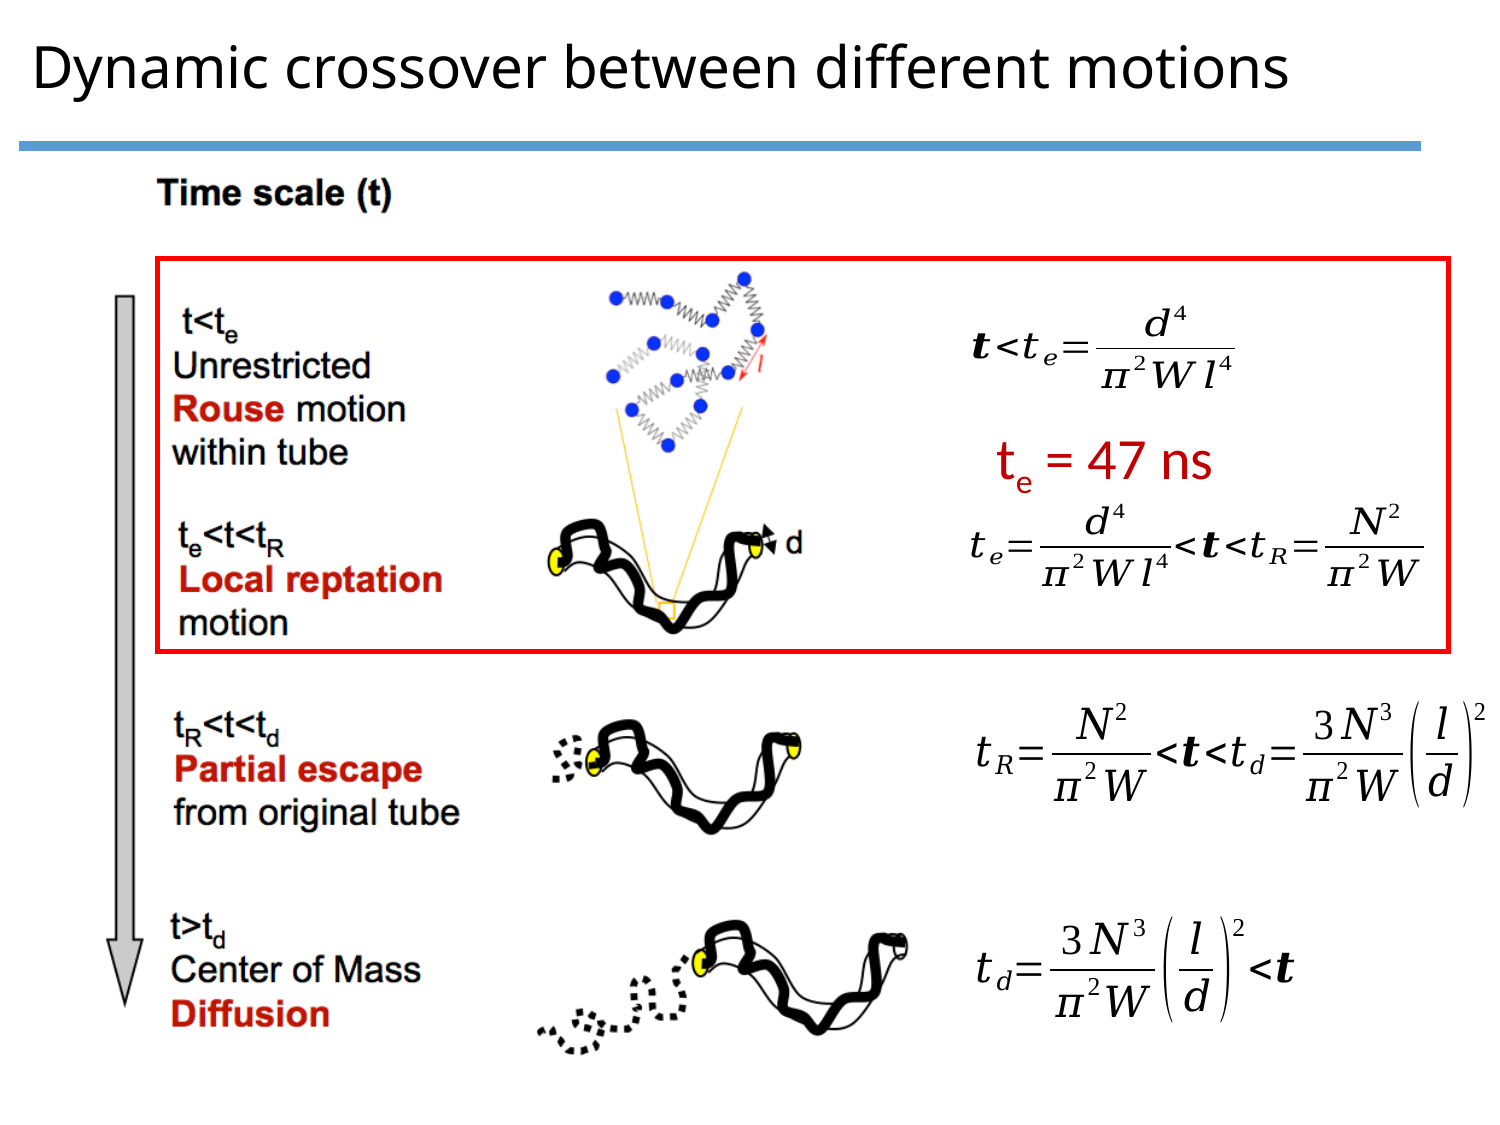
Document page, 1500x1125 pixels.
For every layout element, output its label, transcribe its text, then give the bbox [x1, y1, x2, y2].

text_box te = 47 ns [981, 413, 1229, 509]
text_box [963, 258, 1449, 653]
picture [74, 149, 963, 1088]
text_box Dynamic crossover between different motions [16, 6, 1489, 133]
